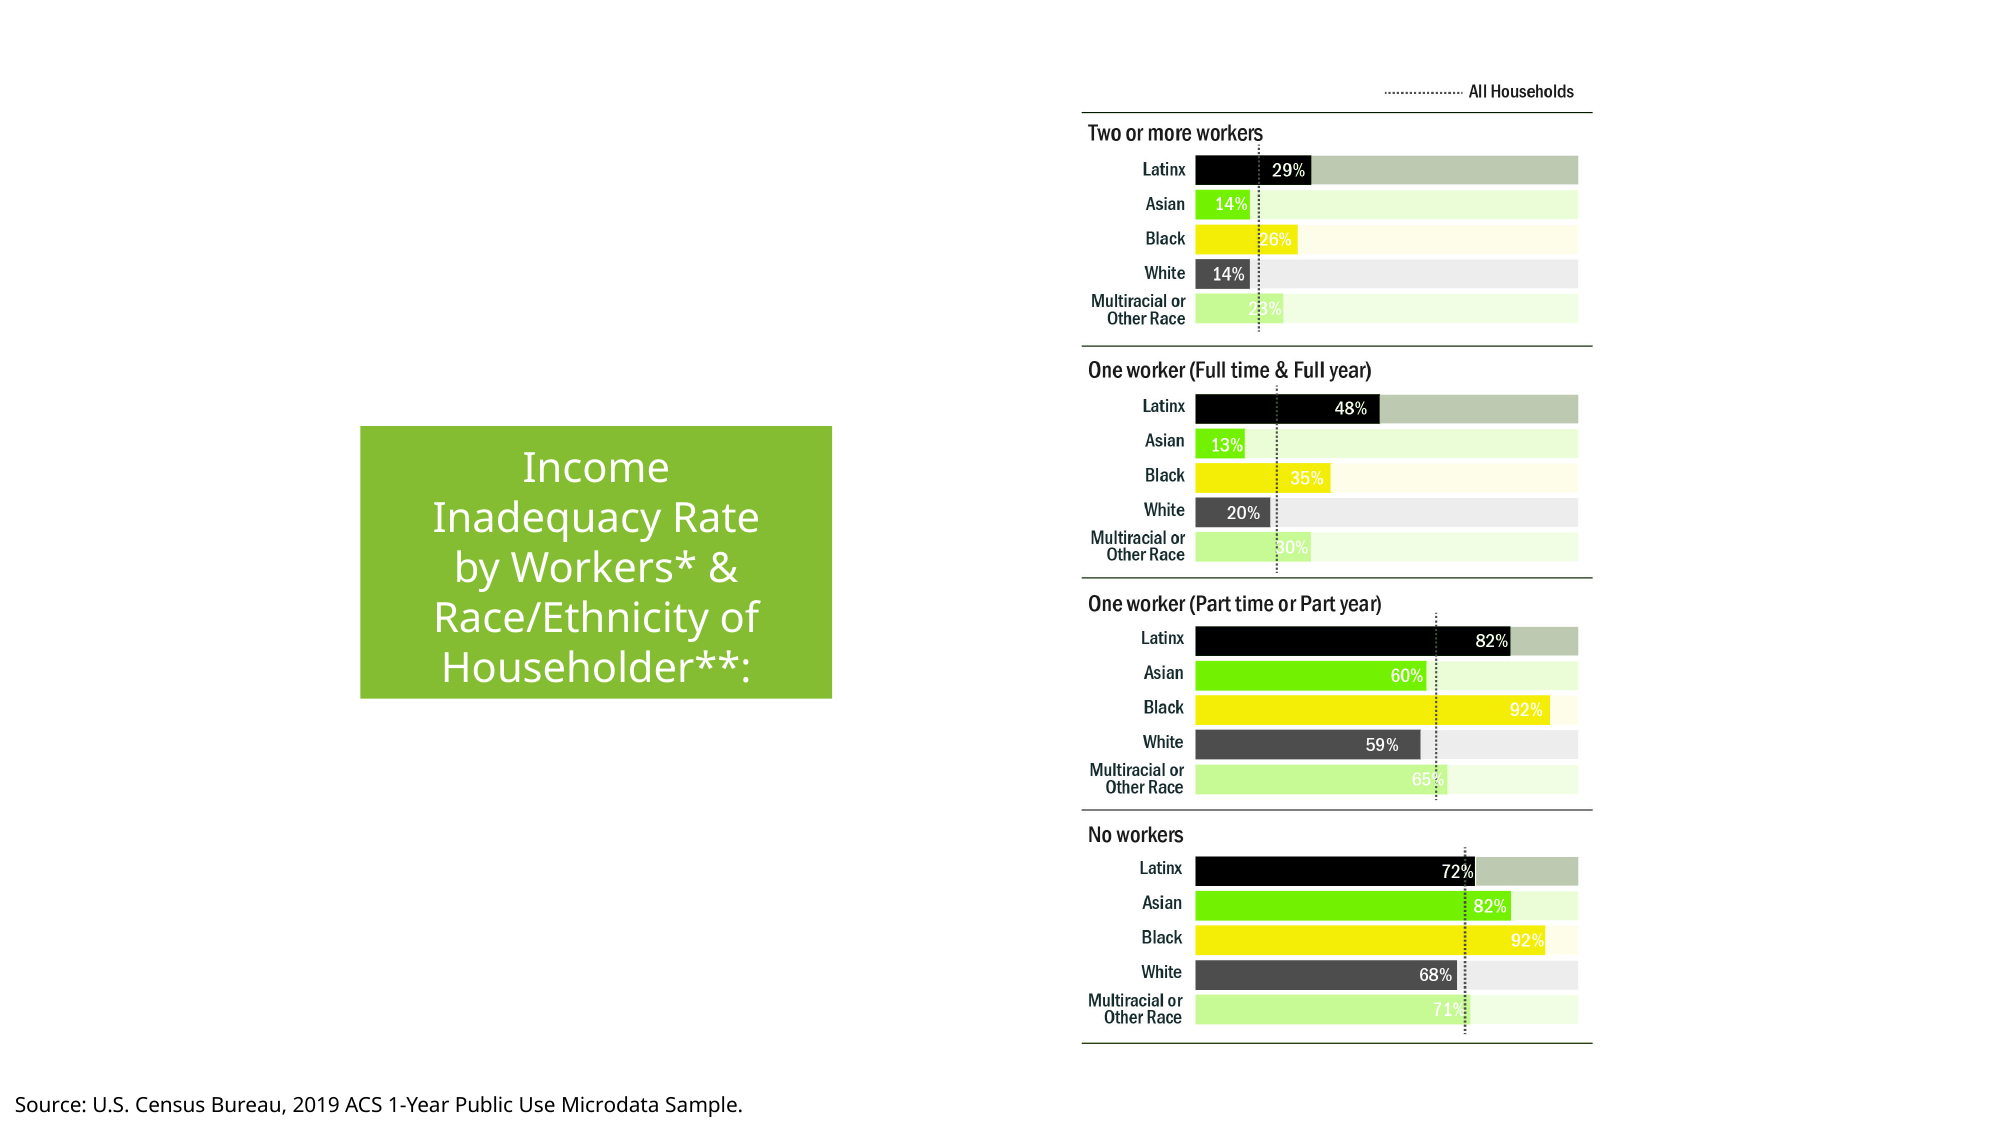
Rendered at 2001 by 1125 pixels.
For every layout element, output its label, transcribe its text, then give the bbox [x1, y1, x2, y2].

text_box Source: U.S. Census Bureau, 2019 ACS 1-Year Public Use Microdata Sample. [0, 1084, 2000, 1125]
picture [1081, 81, 1593, 1044]
text_box Income Inadequacy Rate by Workers* & Race/Ethnicity of Householder**: OR 2019 [360, 426, 833, 699]
